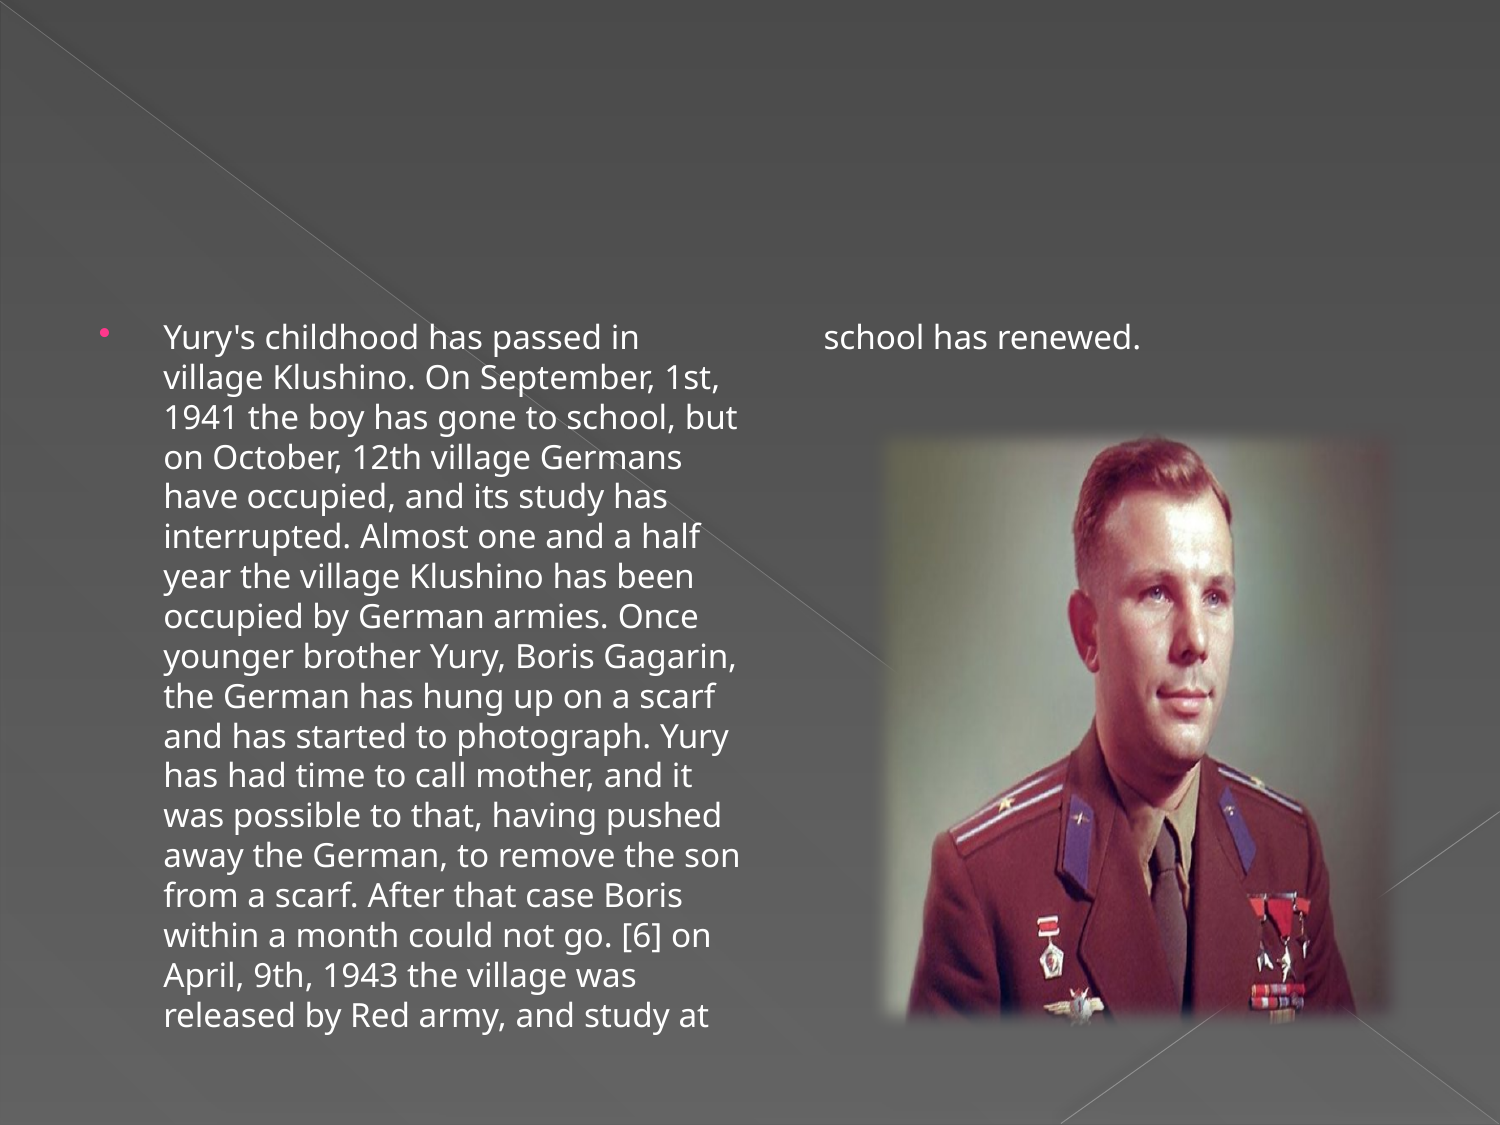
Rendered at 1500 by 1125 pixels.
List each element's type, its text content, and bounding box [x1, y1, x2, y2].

list Yury's childhood has passed in village Klushino. On September, 1st, 1941 the boy has gone to school, but on October, 12th village Germans have occupied, and its study has interrupted. Almost one and a half year the village Klushino has been occupied by German armies. Once younger brother Yury, Boris Gagarin, the German has hung up on a scarf and has started to photograph. Yury has had time to call mother, and it was possible to that, having pushed away the German, to remove the son from a scarf. After that case Boris within a month could not go. [6] on April, 9th, 1943 the village was released by Red army, and study at school has renewed. [75, 308, 1425, 1059]
picture [866, 421, 1407, 1032]
